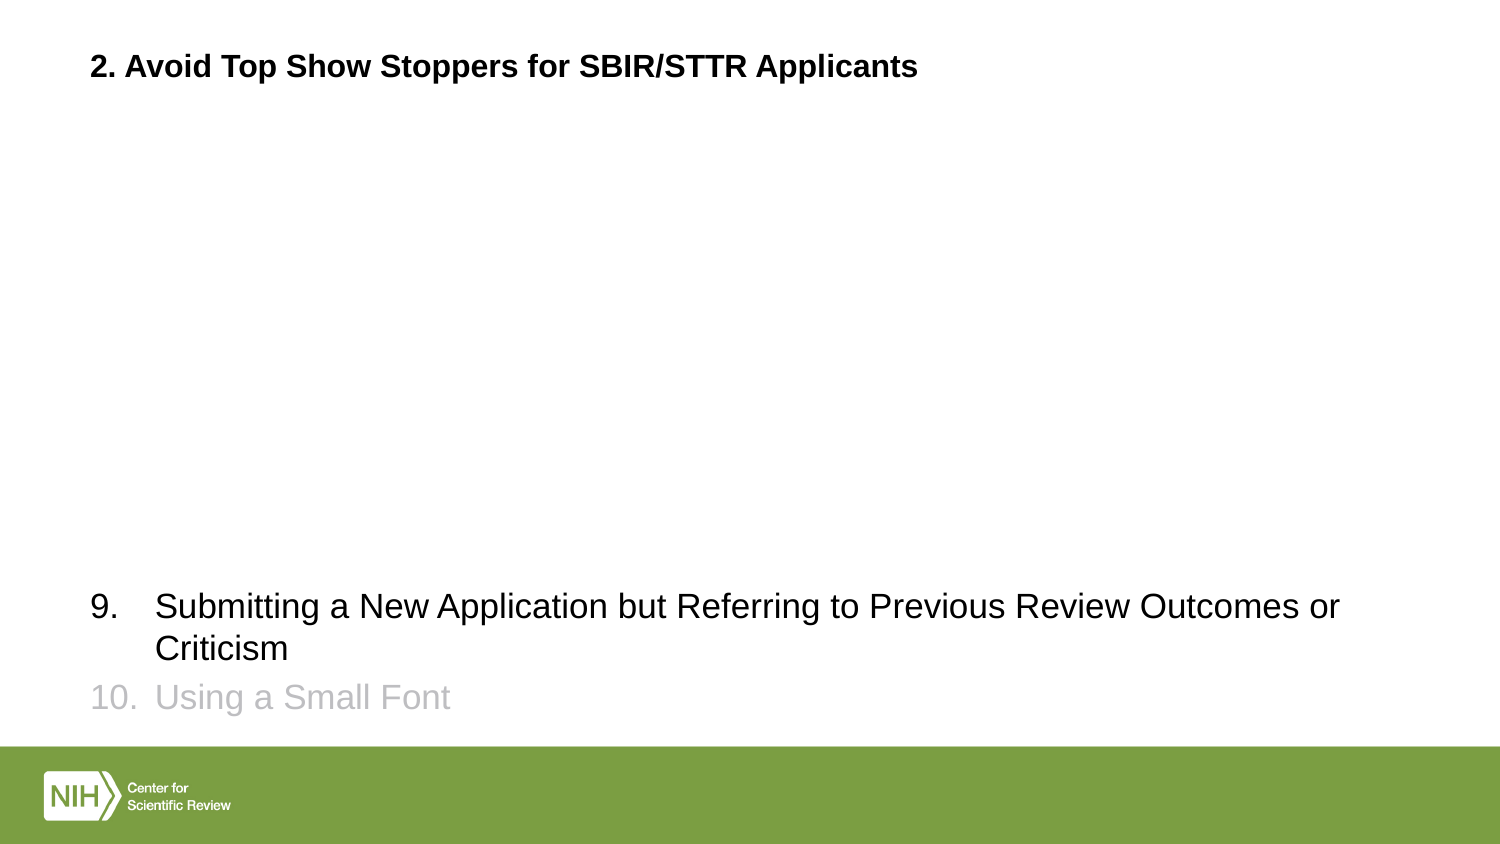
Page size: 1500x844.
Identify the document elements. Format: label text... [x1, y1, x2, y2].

list Not Having Multiple Registrations in Place Failing to Appreciate Submission Is a Multi-Step Process Submitting Your Application at the Last Minute Attempting to Fix a Warning after the Deadline Not Using the Right Application Form Not Giving the Instructions Enough Attention Producing an Incomplete Application Overstuffing Your Application Submitting a New Application but Referring to Previous Review Outcomes or Criticism Using a Small Font [75, 134, 1425, 729]
picture [0, 0, 1500, 844]
title 2. Avoid Top Show Stoppers for SBIR/STTR Applicants [75, 37, 1463, 132]
